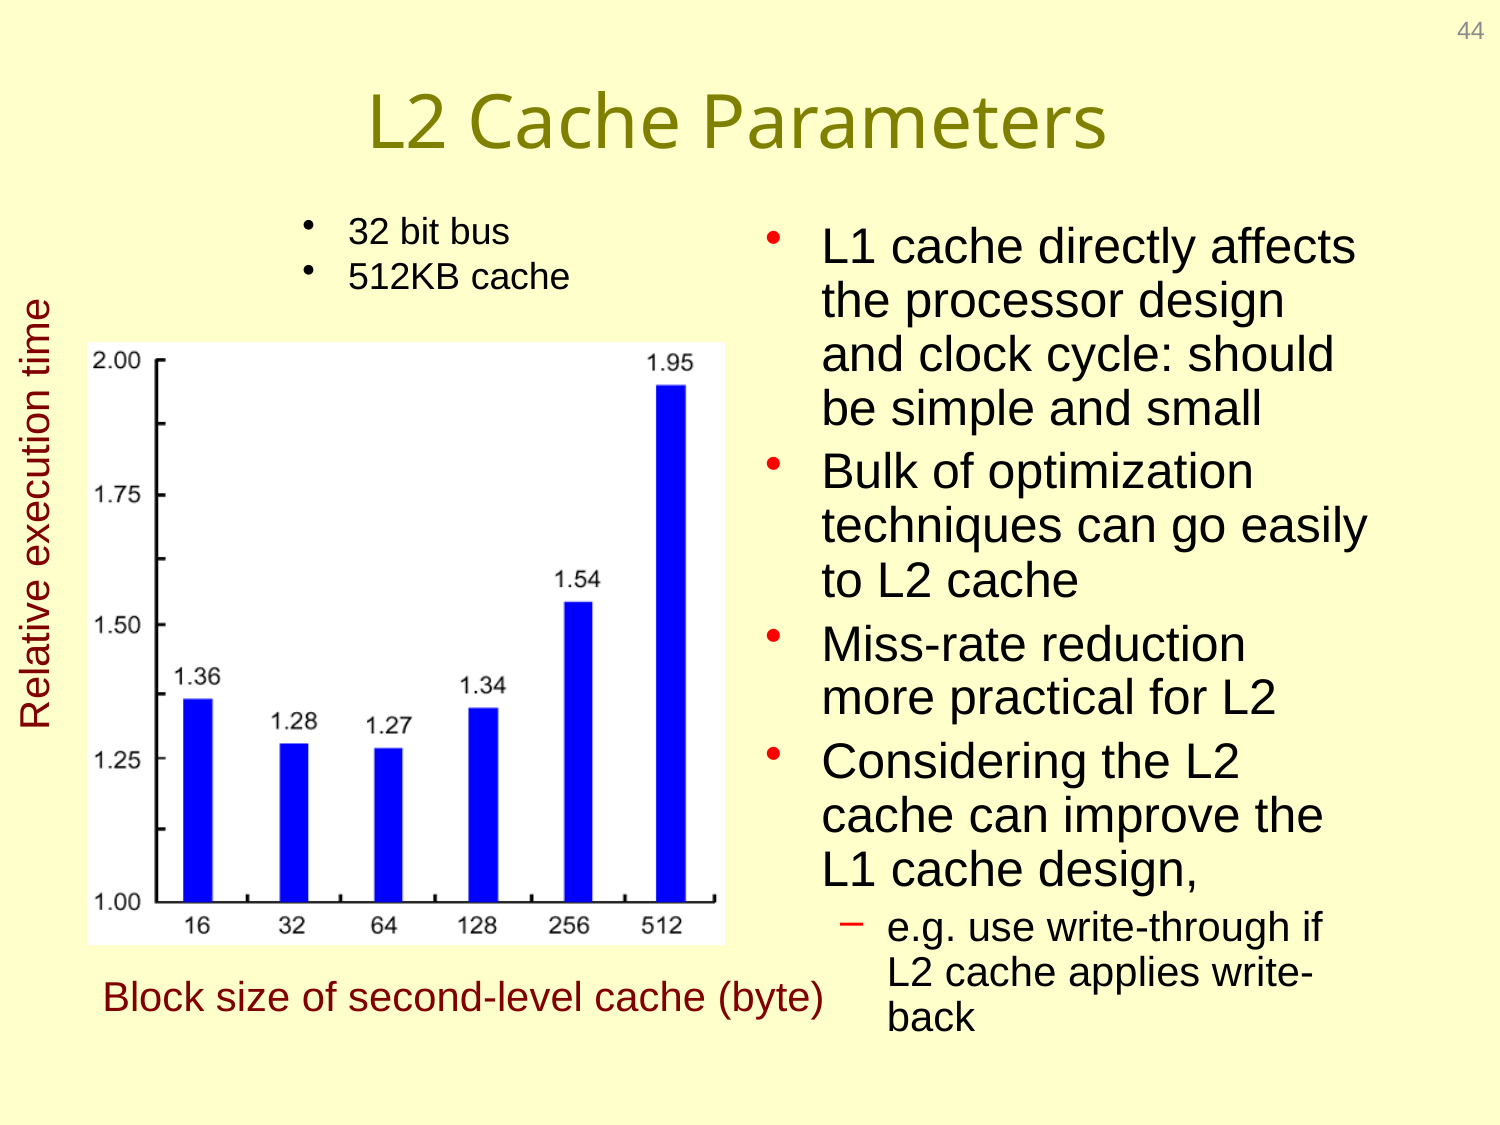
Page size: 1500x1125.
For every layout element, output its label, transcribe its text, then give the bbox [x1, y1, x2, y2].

list L1 cache directly affects the processor design and clock cycle: should be simple and small Bulk of optimization techniques can go easily to L2 cache Miss-rate reduction more practical for L2 Considering the L2 cache can improve the L1 cache design, e.g. use write-through if L2 cache applies write-back [749, 212, 1388, 1076]
text_box 32 bit bus 512KB cache [287, 213, 625, 305]
title L2 Cache Parameters [87, 24, 1388, 213]
text_box Block size of second-level cache (byte) [87, 962, 749, 1028]
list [87, 342, 726, 946]
slide_number 44 [1149, 0, 1500, 60]
text_box Relative execution time [0, 270, 65, 746]
